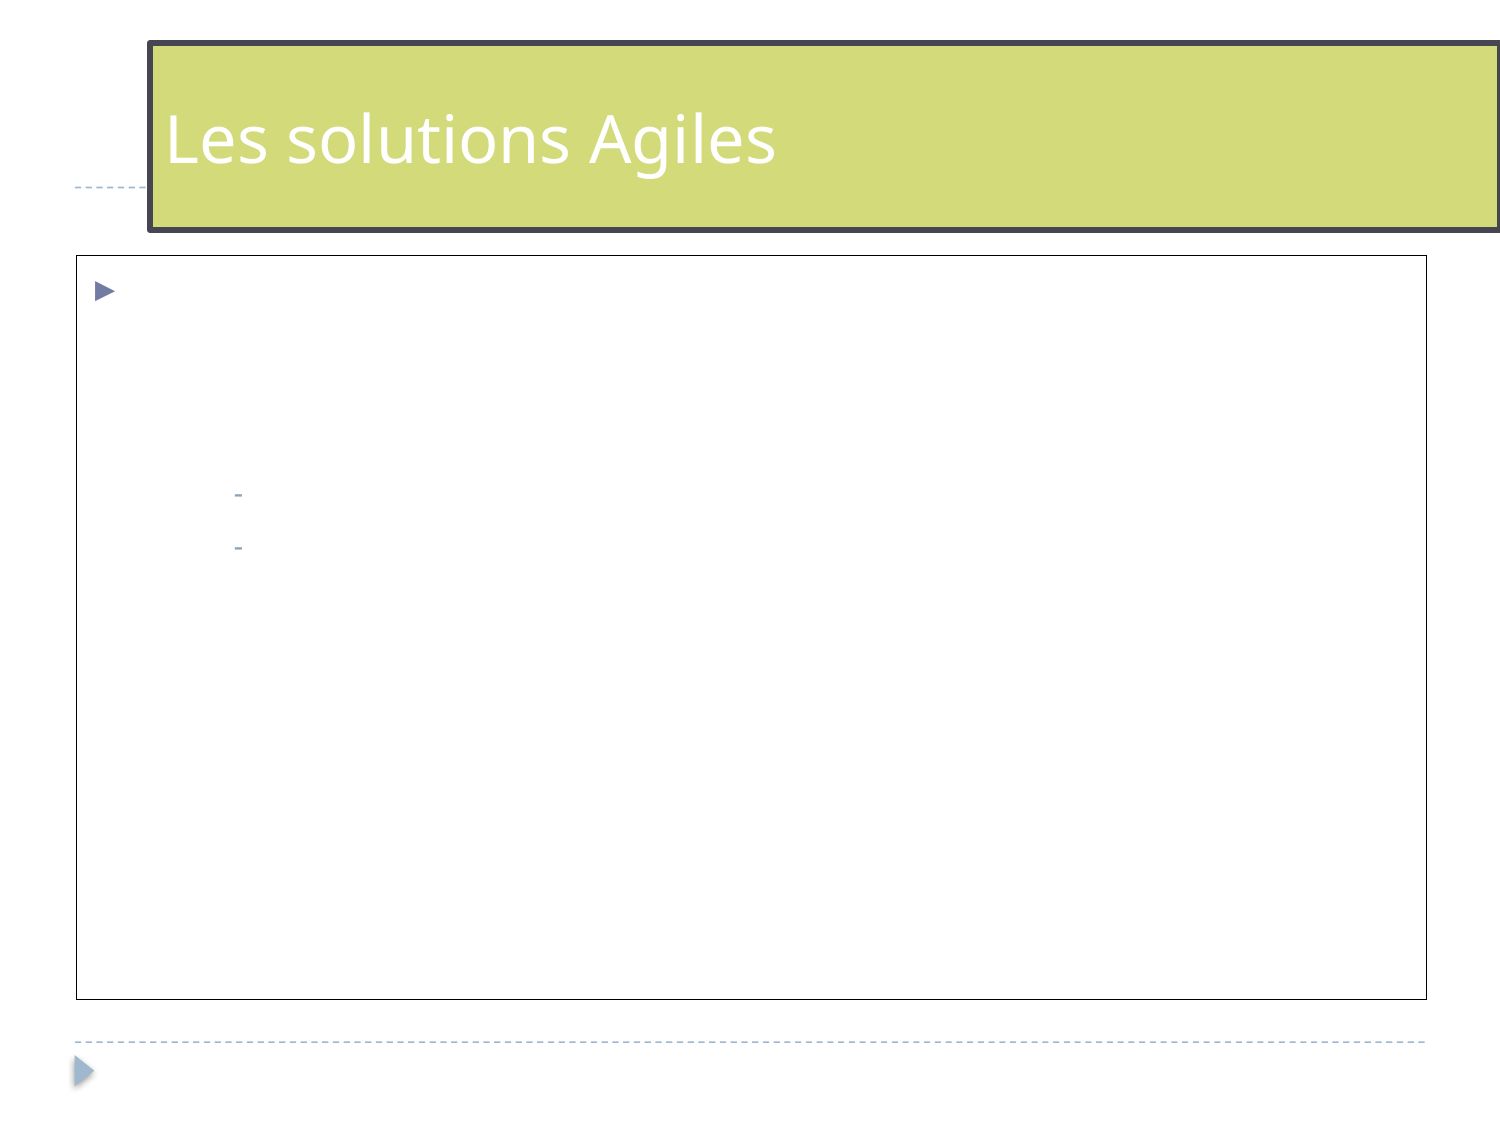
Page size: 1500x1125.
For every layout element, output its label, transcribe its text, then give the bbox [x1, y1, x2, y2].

list Collaboration avec le client Pourquoi on veut des contrats ? Instaurer la confiance autrement Eviter les effets pervers d’un contrat [76, 255, 1427, 1000]
title Les solutions Agiles [148, 41, 1500, 232]
